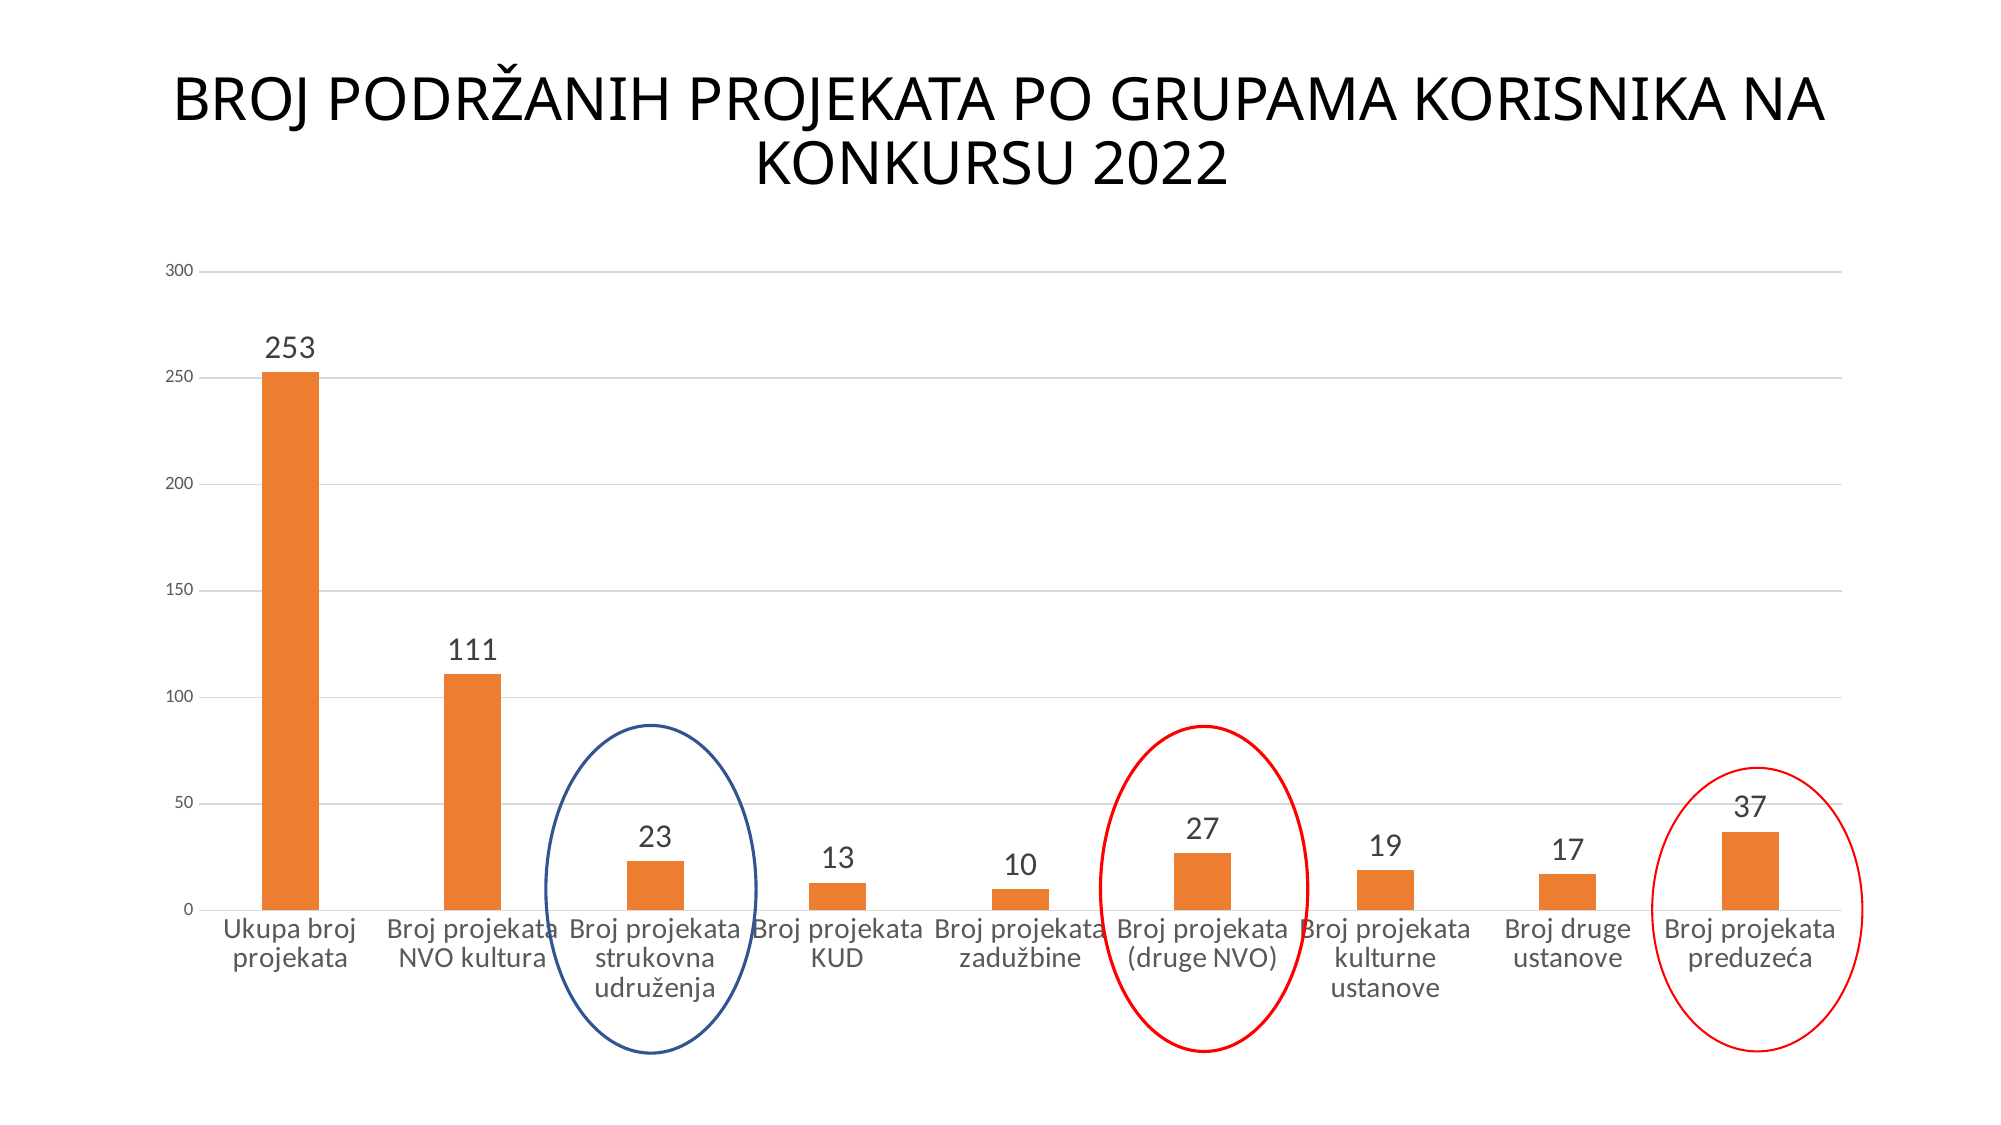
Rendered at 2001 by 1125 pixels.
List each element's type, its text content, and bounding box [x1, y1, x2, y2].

title BROJ PODRŽANIH PROJEKATA PO GRUPAMA KORISNIKA NA KONKURSU 2022 [137, 59, 1863, 253]
chart [137, 253, 1863, 1055]
